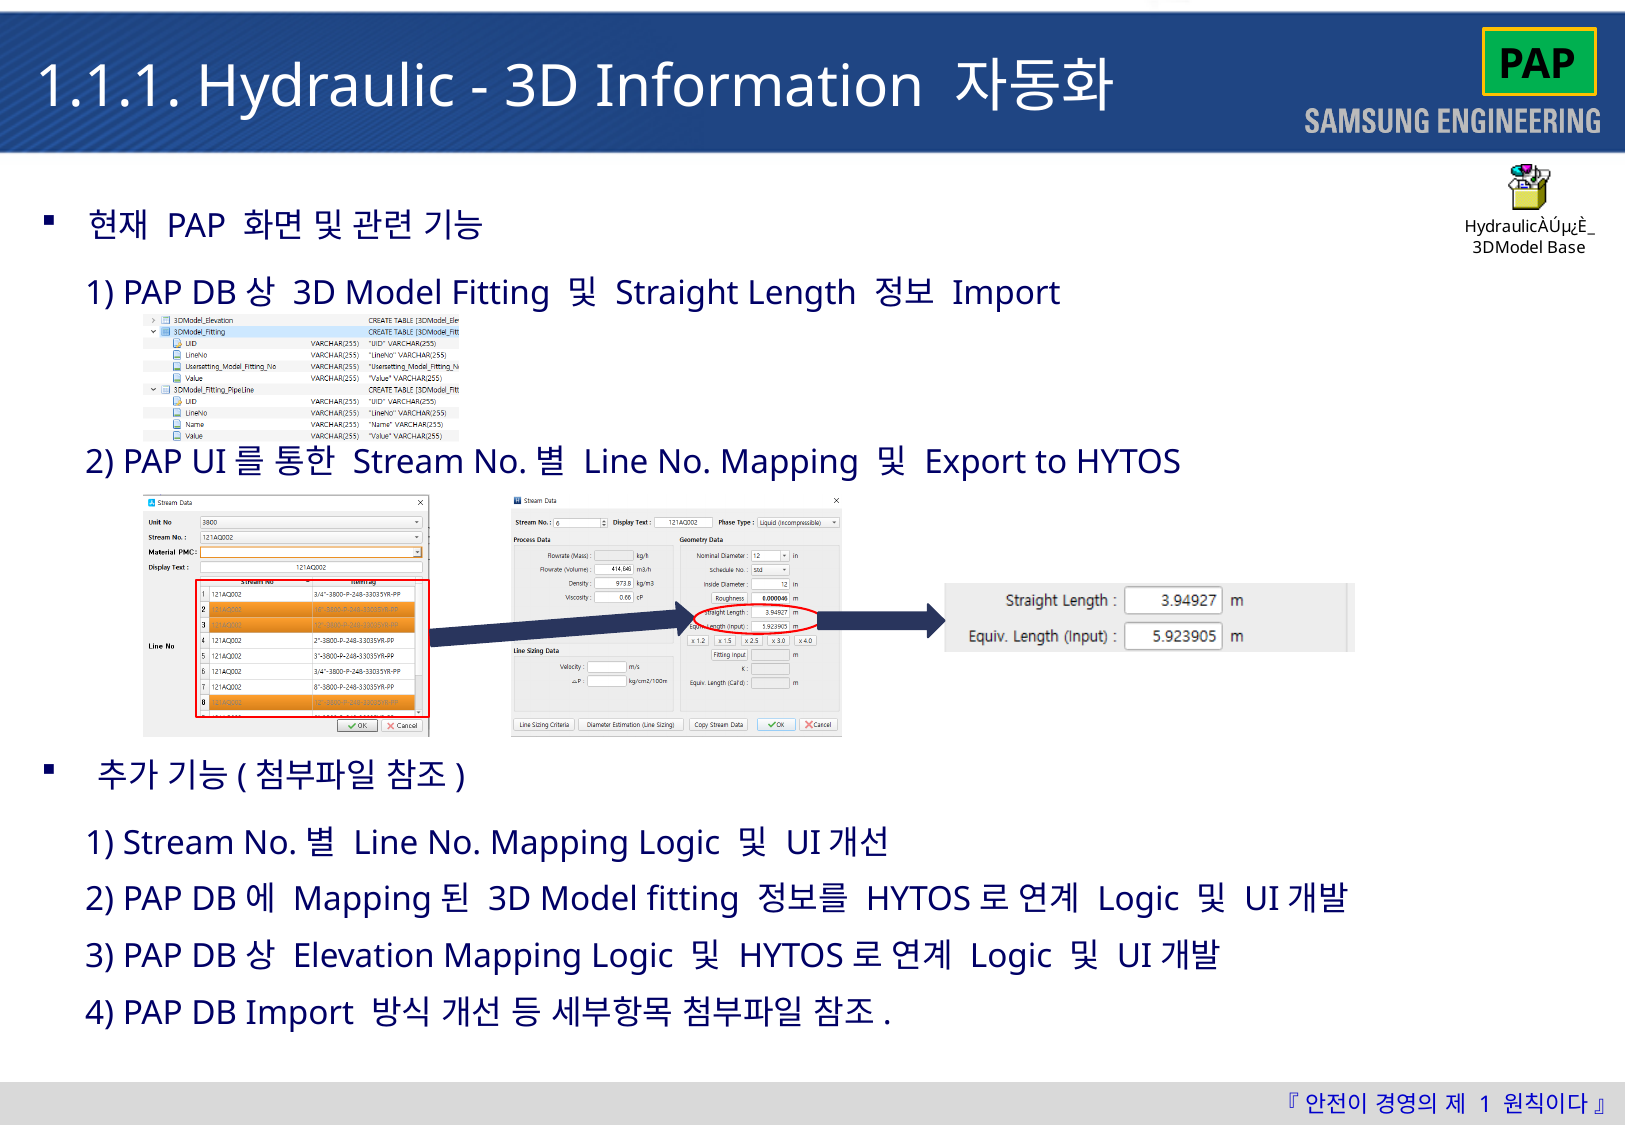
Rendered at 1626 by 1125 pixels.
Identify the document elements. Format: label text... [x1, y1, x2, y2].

text_box [435, 623, 506, 646]
text_box [846, 604, 939, 638]
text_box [1462, 164, 1597, 278]
text_box PAP [1483, 28, 1596, 95]
picture [0, 0, 1625, 1082]
text_box 추가 기능(첨부파일 참조) [41, 747, 1129, 801]
text_box 1.1.1. Hydraulic - 3D Information 자동화 [17, 39, 1619, 127]
text_box 1) PAP DB상 3D Model Fitting 및 Straight Length 정보 Import 2) PAP UI를 통한 Stream No.별 Line No. Mapping 및 Export to HYTOS [41, 264, 1583, 600]
text_box 현재 PAP 화면 및 관련 기능 [41, 198, 1129, 251]
text_box 1) Stream No.별 Line No. Mapping Logic 및 UI개선 2) PAP DB에 Mapping된 3D Model fitting 정보를 HYTOS로 연계 Logic 및 UI개발 3) PAP DB상 Elevation Mapping Logic 및 HYTOS로 연계 Logic 및 UI개발 4) PAP DB Import 방식 개선 등 세부항목 첨부파일 참조. [41, 814, 1604, 1038]
